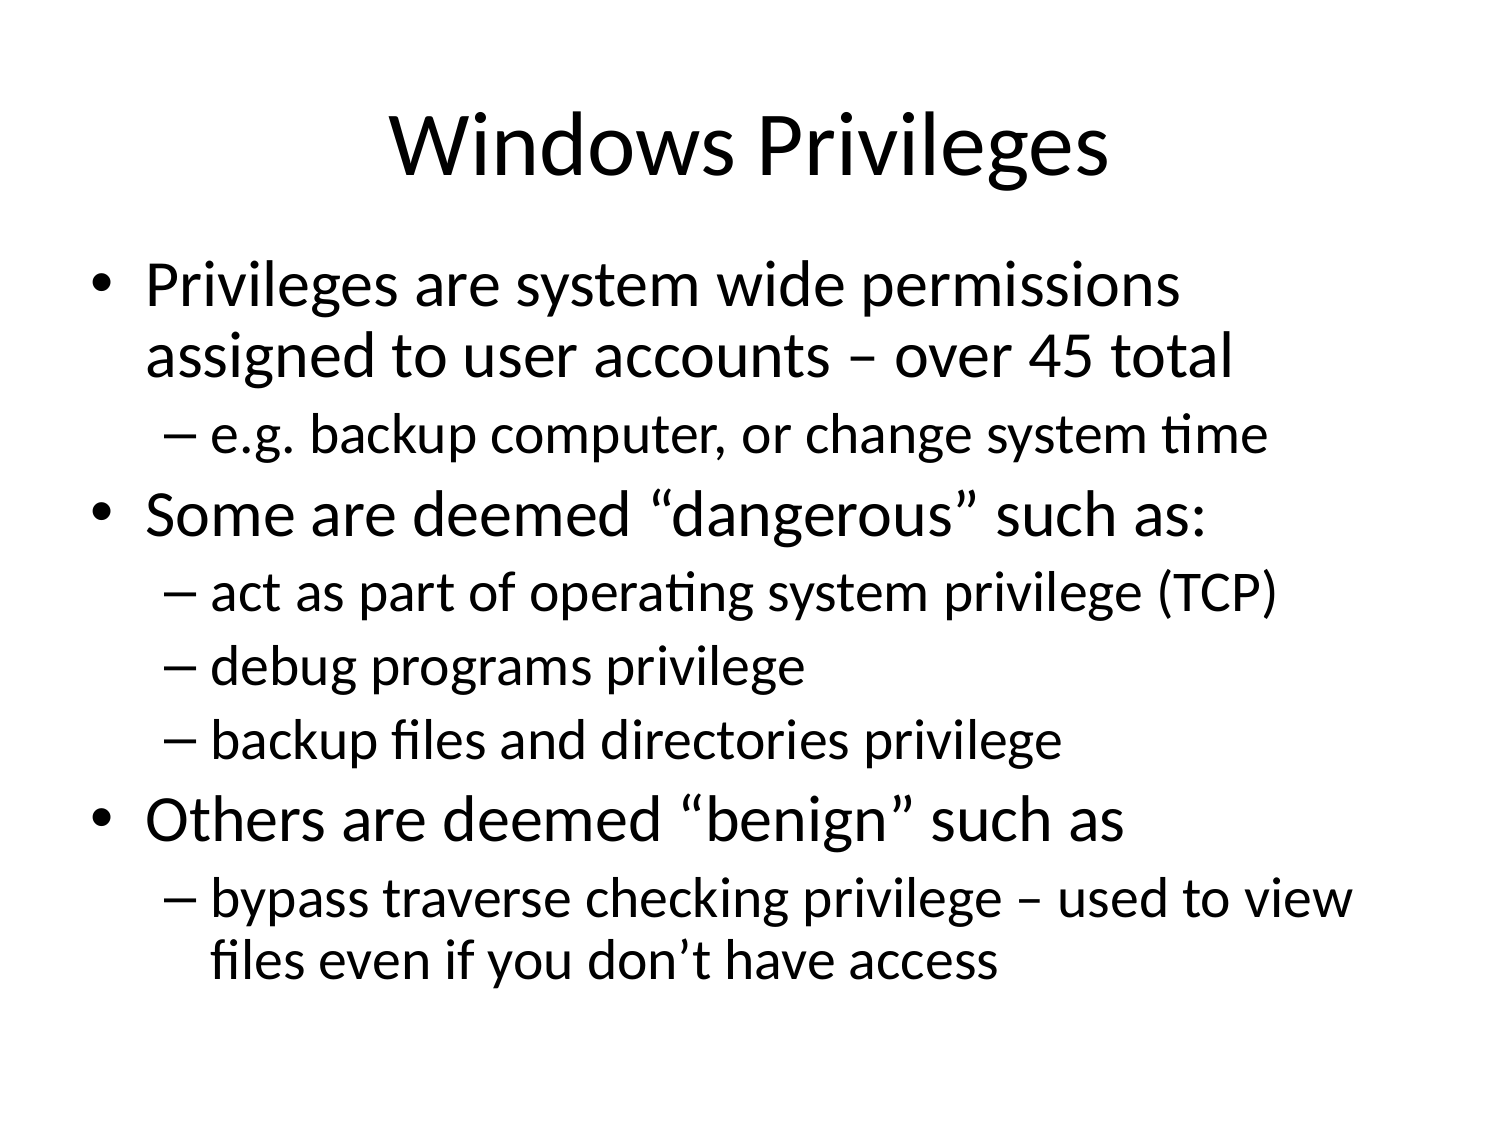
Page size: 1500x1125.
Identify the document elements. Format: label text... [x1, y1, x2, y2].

title Windows Privileges [75, 45, 1425, 233]
list Privileges are system wide permissions assigned to user accounts – over 45 total e.g. backup computer, or change system time Some are deemed “dangerous” such as: act as part of operating system privilege (TCP) debug programs privilege backup files and directories privilege Others are deemed “benign” such as bypass traverse checking privilege – used to view files even if you don’t have access [75, 242, 1425, 1005]
